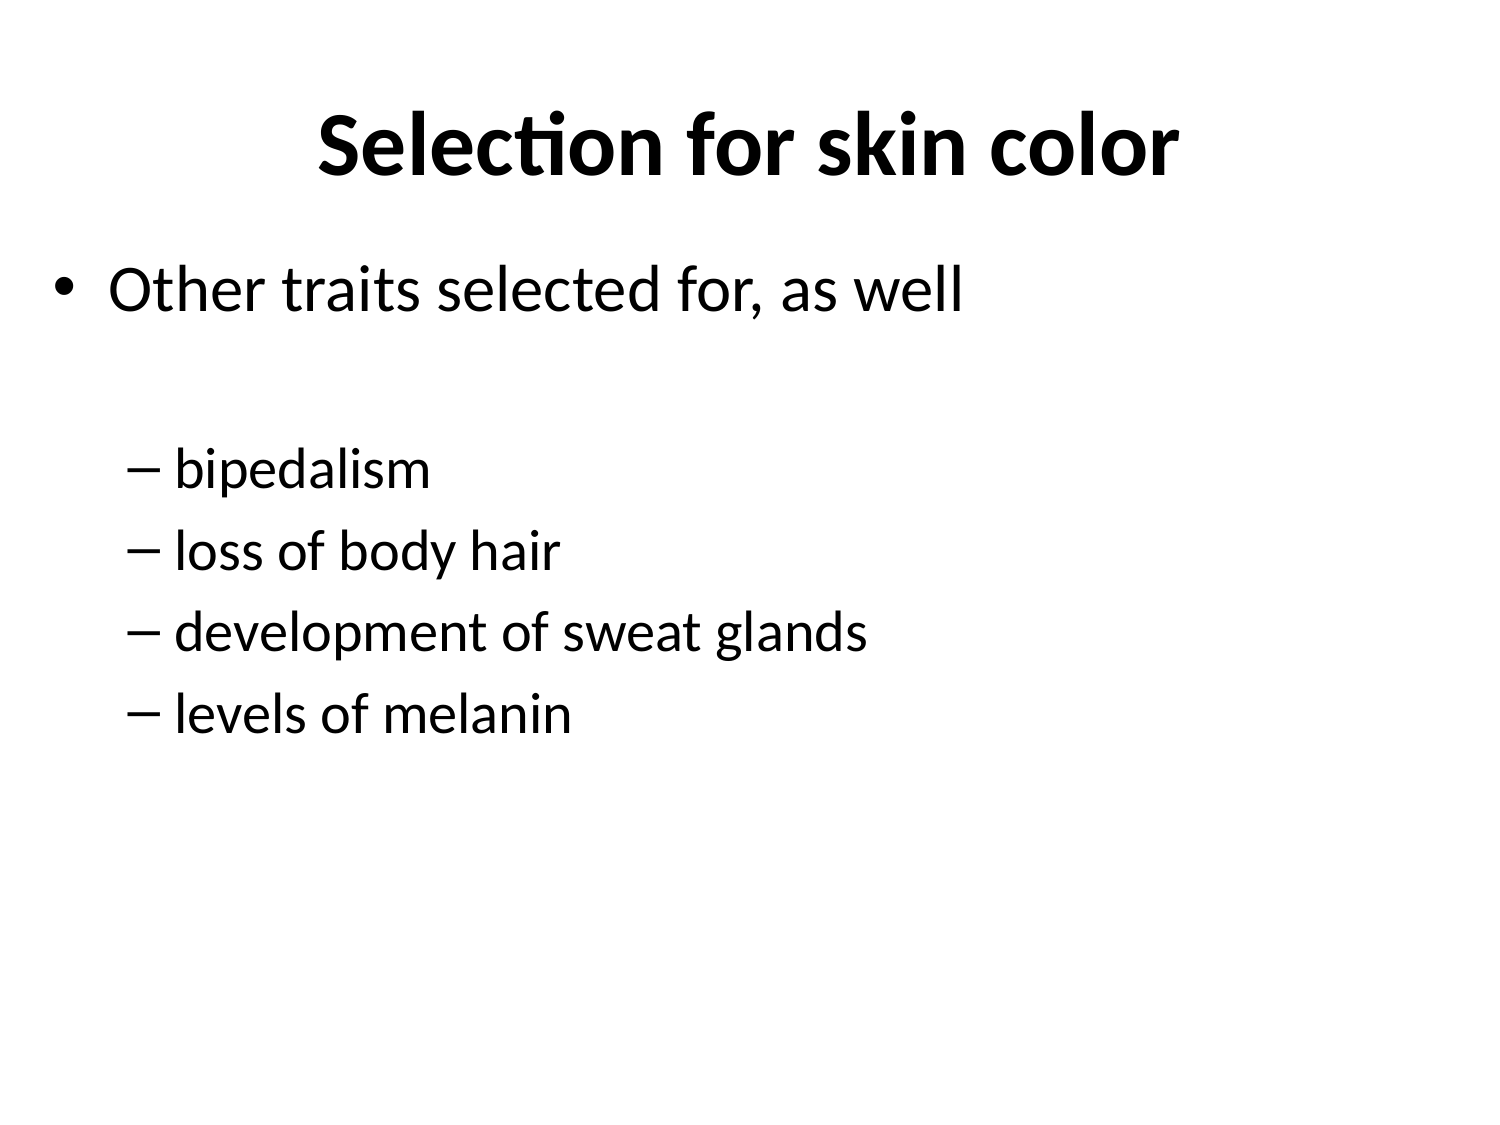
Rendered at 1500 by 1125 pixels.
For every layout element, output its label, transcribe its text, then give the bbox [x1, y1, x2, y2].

list Other traits selected for, as well bipedalism loss of body hair development of sweat glands levels of melanin [37, 237, 1425, 1038]
title Selection for skin color [75, 45, 1425, 233]
